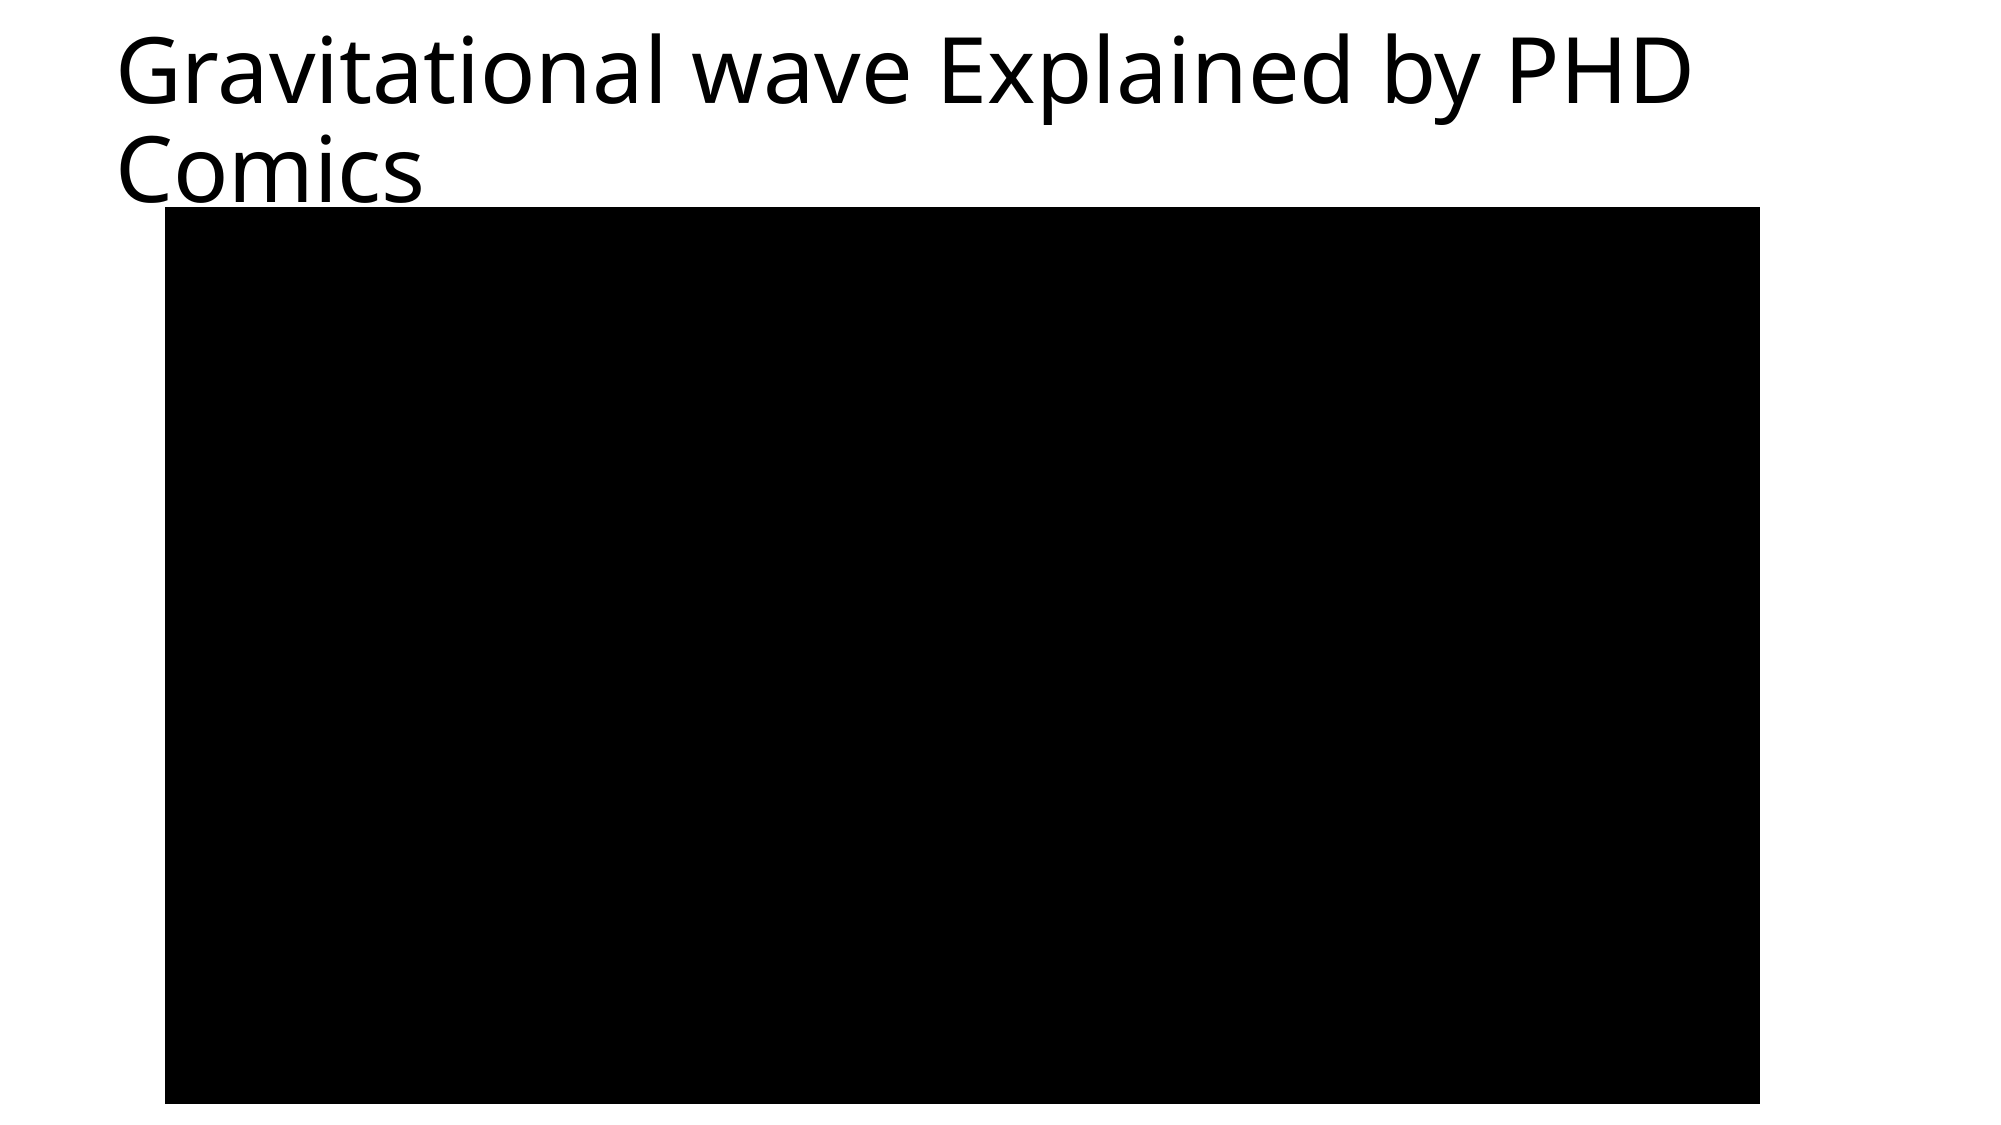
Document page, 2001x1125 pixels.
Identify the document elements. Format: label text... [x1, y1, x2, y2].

title Gravitational wave Explained by PHD Comics [100, 14, 1826, 232]
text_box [164, 207, 1761, 1105]
